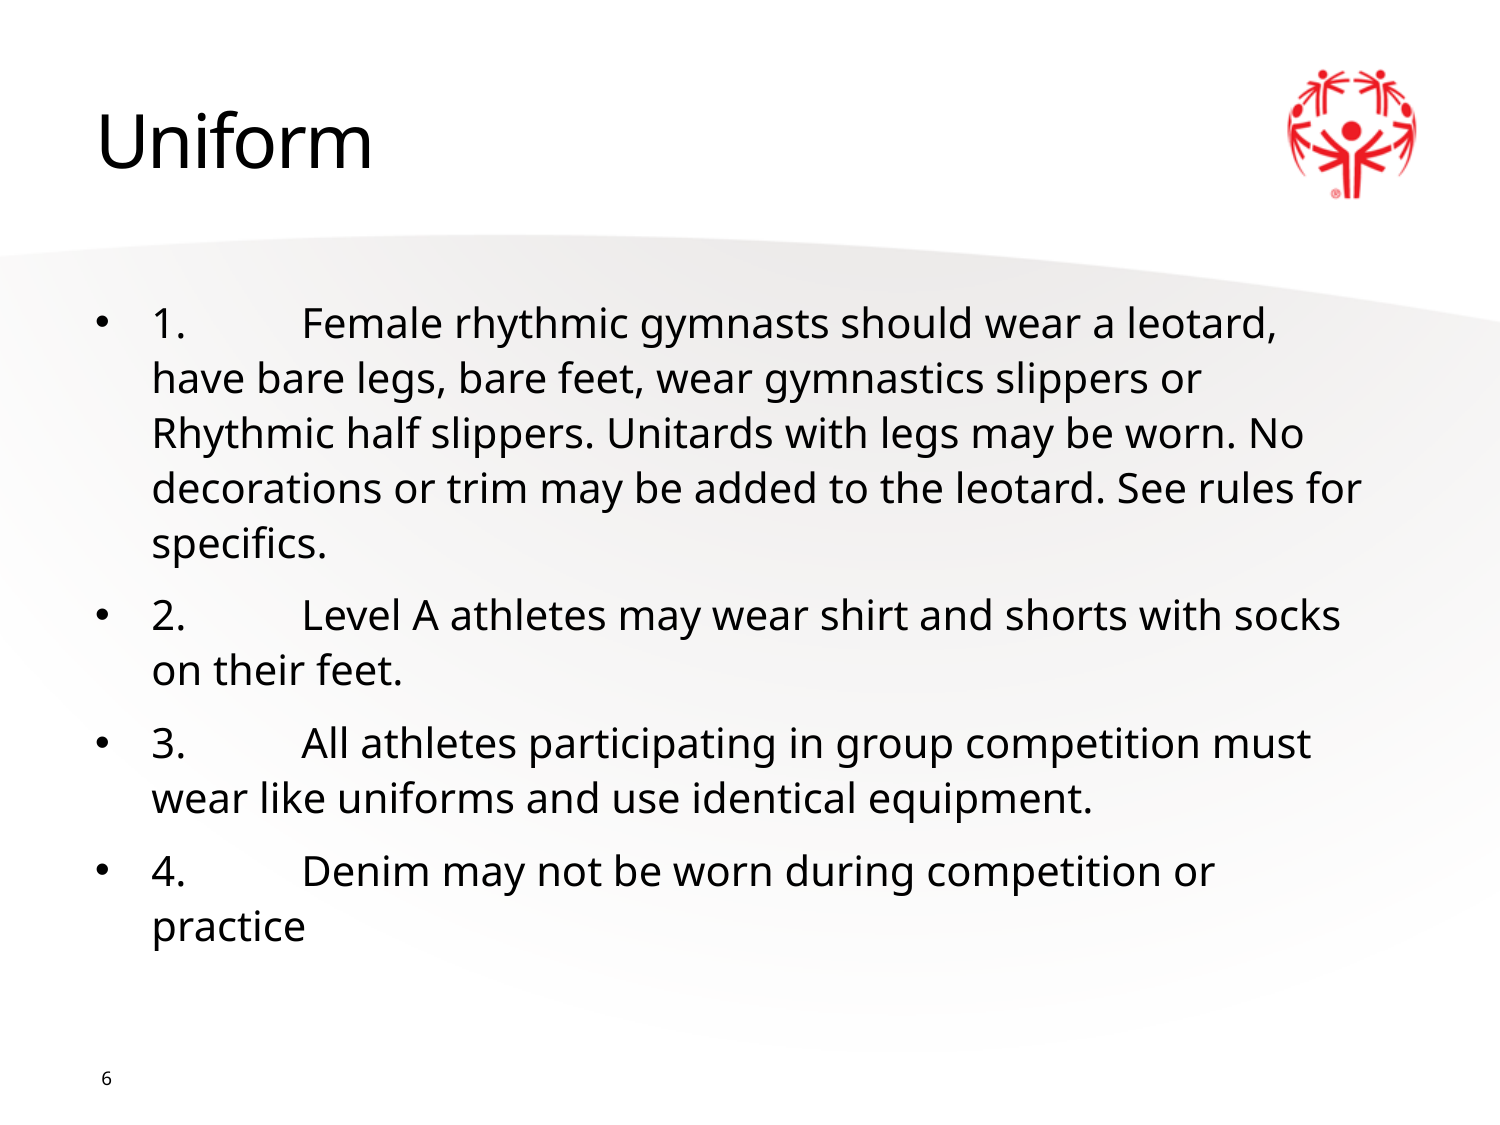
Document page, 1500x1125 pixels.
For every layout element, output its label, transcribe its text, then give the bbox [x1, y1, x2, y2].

title Uniform [89, 60, 1247, 232]
picture [0, 0, 1500, 1125]
slide_number 6 [90, 1061, 665, 1093]
list 1. Female rhythmic gymnasts should wear a leotard, have bare legs, bare feet, wear gymnastics slippers or Rhythmic half slippers. Unitards with legs may be worn. No decorations or trim may be added to the leotard. See rules for specifics. 2. Level A athletes may wear shirt and shorts with socks on their feet. 3. All athletes participating in group competition must wear like uniforms and use identical equipment. 4. Denim may not be worn during competition or practice [89, 285, 1388, 1018]
